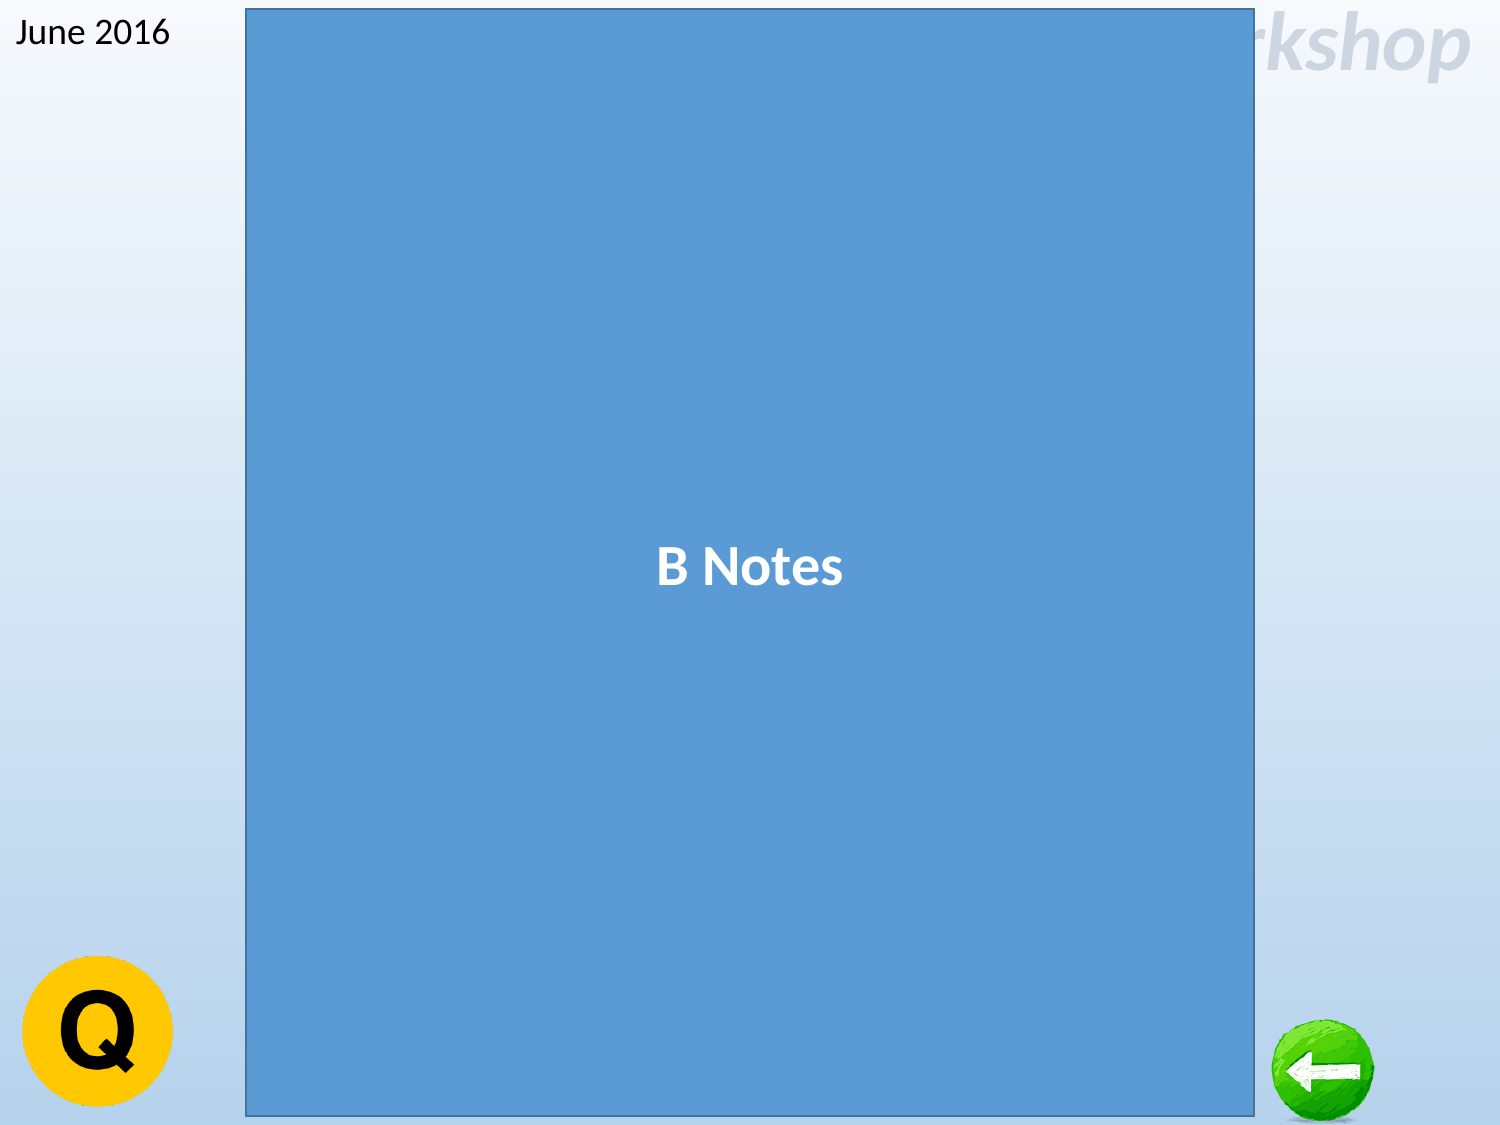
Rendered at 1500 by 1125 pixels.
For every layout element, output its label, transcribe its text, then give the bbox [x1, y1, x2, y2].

picture [1269, 1019, 1376, 1125]
picture [0, 932, 197, 1125]
picture [245, 9, 1254, 1116]
text_box June 2016 [1, 0, 186, 60]
